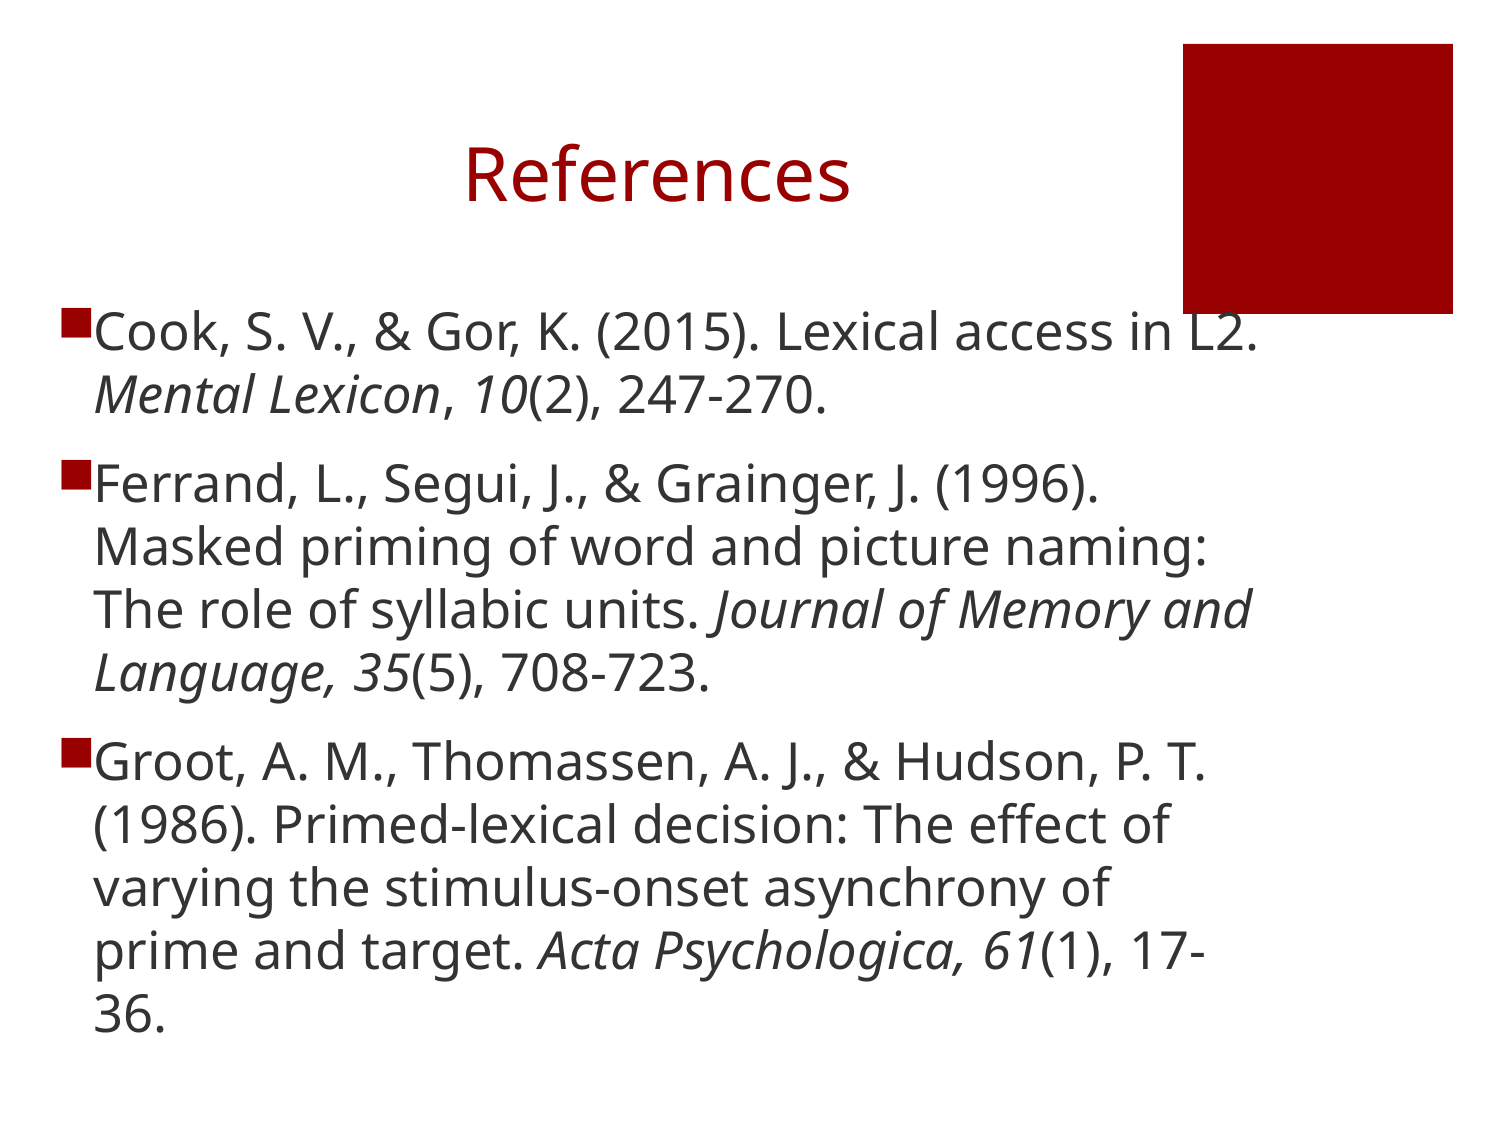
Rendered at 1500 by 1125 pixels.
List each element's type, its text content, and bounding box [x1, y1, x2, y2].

list Cook, S. V., & Gor, K. (2015). Lexical access in L2. Mental Lexicon, 10(2), 247-270. Ferrand, L., Segui, J., & Grainger, J. (1996). Masked priming of word and picture naming: The role of syllabic units. Journal of Memory and Language, 35(5), 708-723. Groot, A. M., Thomassen, A. J., & Hudson, P. T. (1986). Primed-lexical decision: The effect of varying the stimulus-onset asynchrony of prime and target. Acta Psychologica, 61(1), 17-36. [41, 290, 1279, 1054]
title References [75, 36, 1143, 225]
